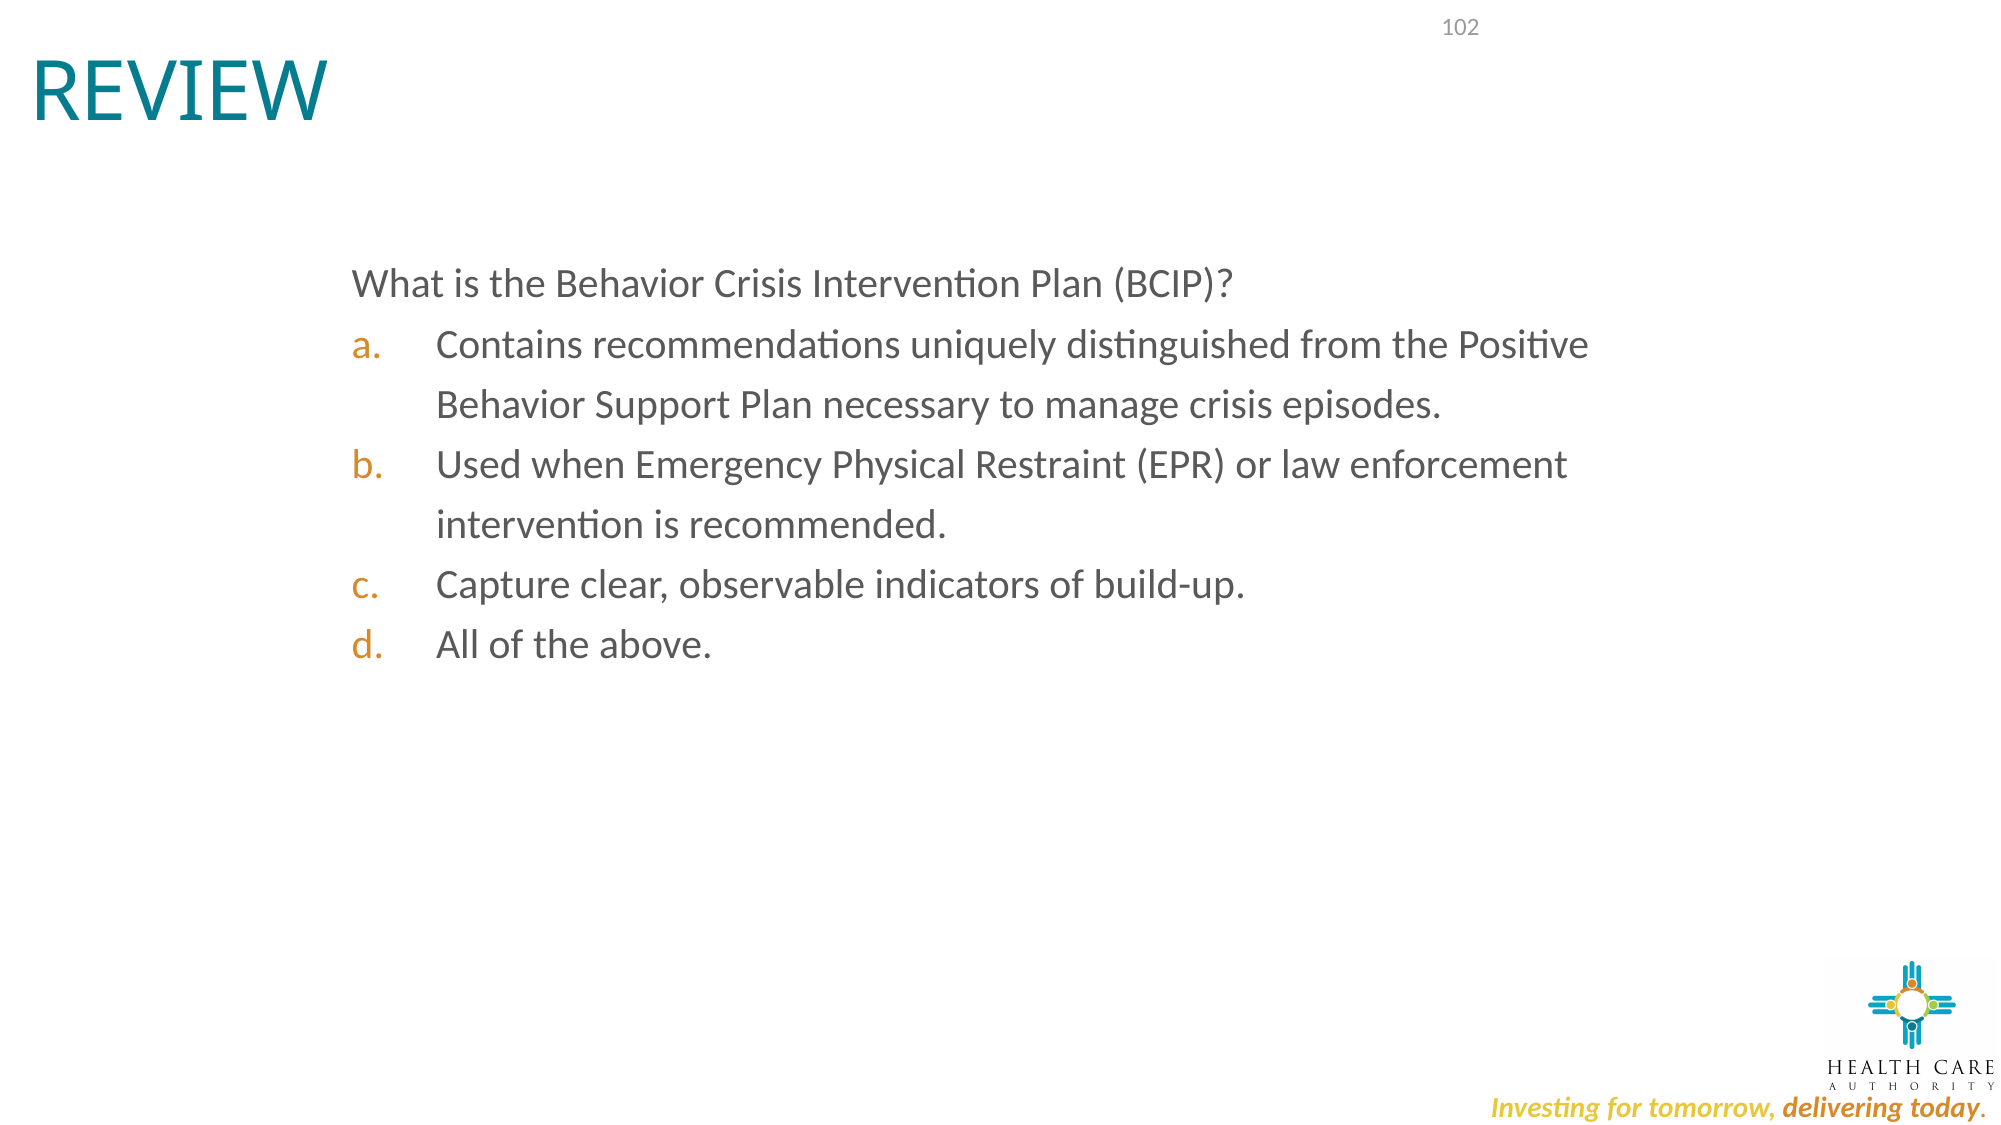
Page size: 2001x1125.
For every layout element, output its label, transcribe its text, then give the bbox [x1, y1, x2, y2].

title Review [14, 0, 1829, 188]
picture [1823, 958, 1998, 1091]
list What is the Behavior Crisis Intervention Plan (BCIP)? Contains recommendations uniquely distinguished from the Positive Behavior Support Plan necessary to manage crisis episodes. Used when Emergency Physical Restraint (EPR) or law enforcement intervention is recommended. Capture clear, observable indicators of build-up. All of the above. [336, 253, 1663, 948]
slide_number 102 [1298, 4, 1495, 47]
